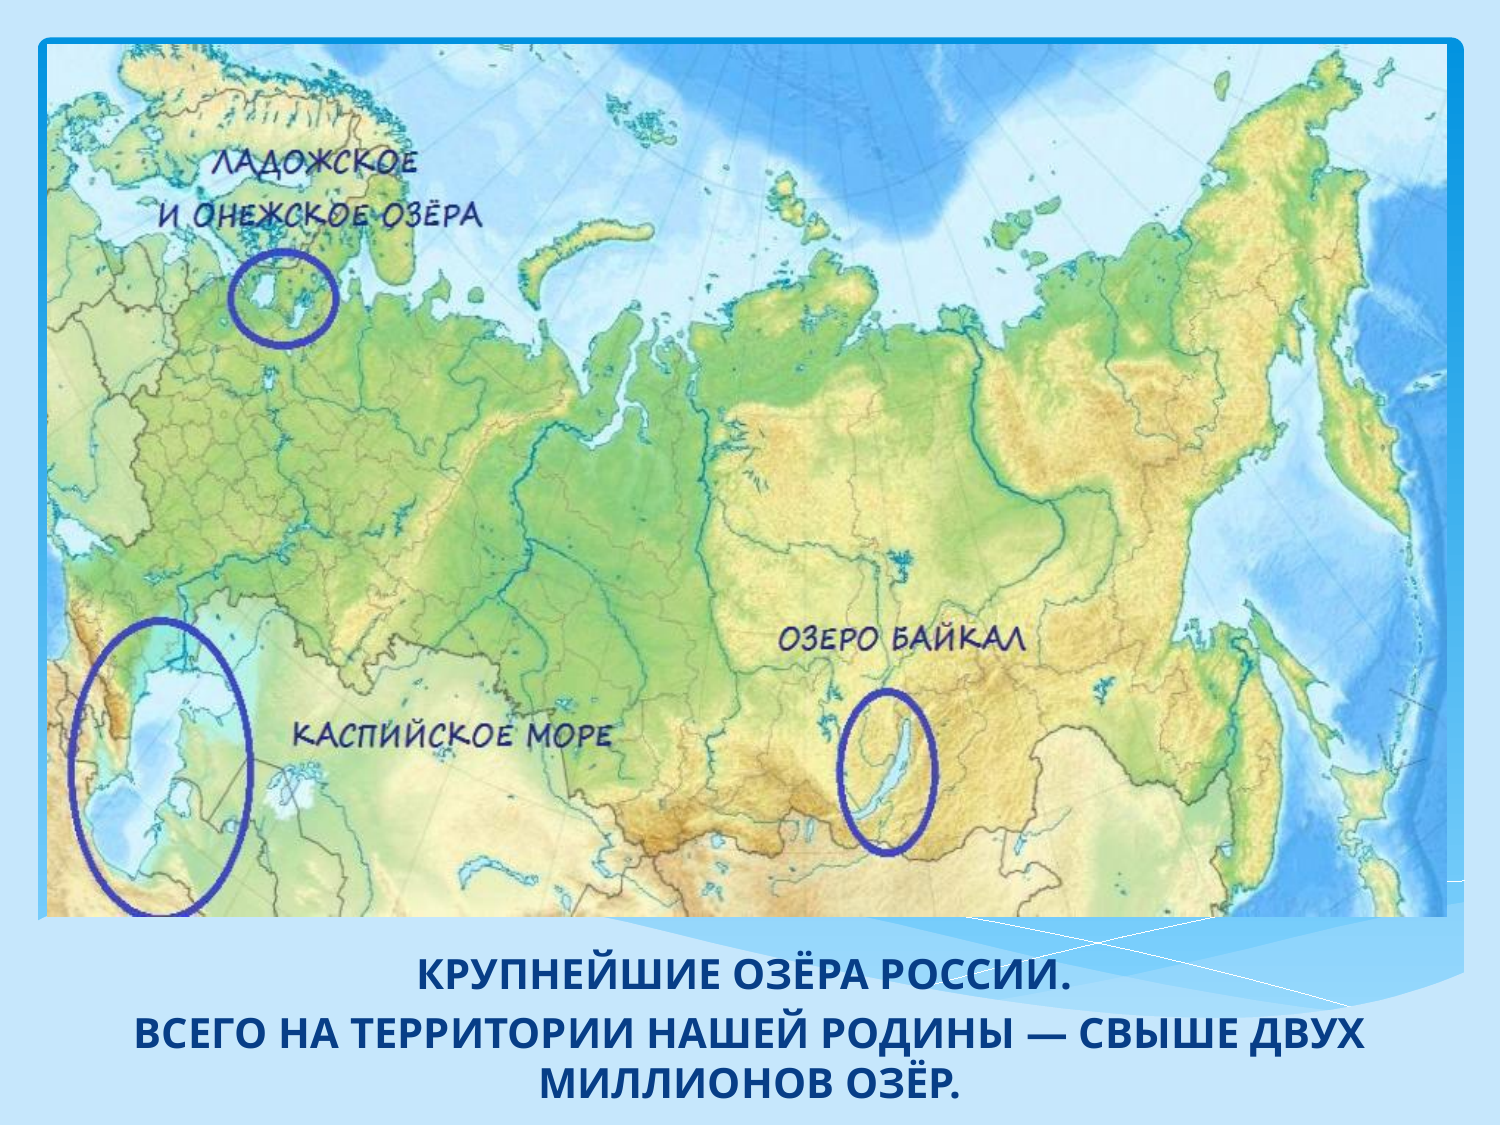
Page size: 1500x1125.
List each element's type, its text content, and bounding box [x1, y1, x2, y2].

picture [47, 45, 1448, 918]
subtitle КРУПНЕЙШИЕ ОЗЁРА РОССИИ. ВСЕГО НА ТЕРРИТОРИИ НАШЕЙ РОДИНЫ — СВЫШЕ ДВУХ МИЛЛИОНОВ ОЗЁР. [58, 940, 1441, 1106]
